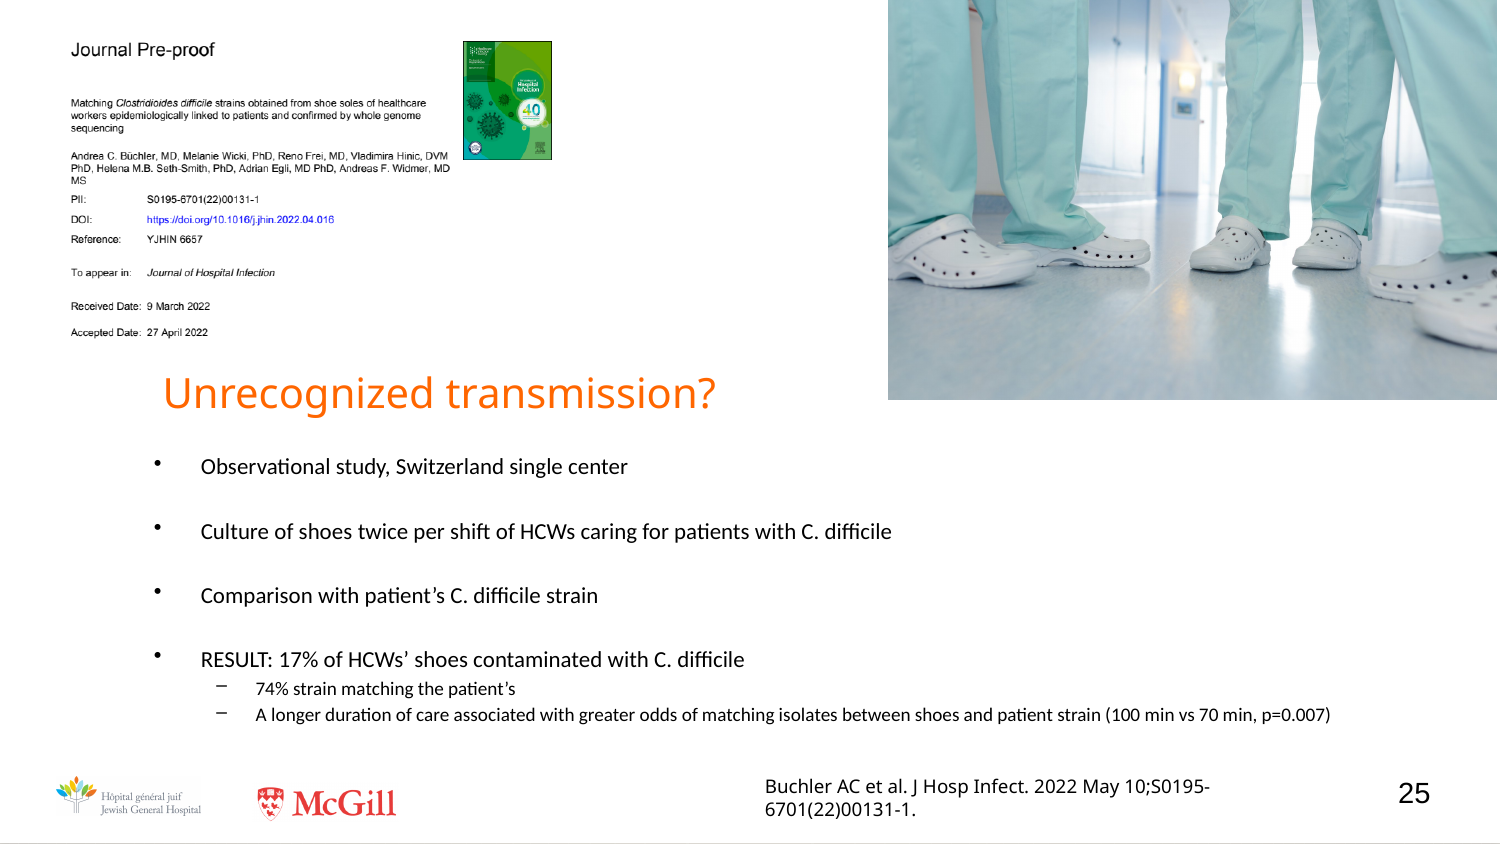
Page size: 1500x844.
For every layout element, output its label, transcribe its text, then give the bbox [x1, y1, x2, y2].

text_box Buchler AC et al. J Hosp Infect. 2022 May 10;S0195-6701(22)00131-1. [749, 767, 1330, 828]
picture [888, 0, 1497, 400]
list Observational study, Switzerland single center Culture of shoes twice per shift of HCWs caring for patients with C. difficile Comparison with patient’s C. difficile strain RESULT: 17% of HCWs’ shoes contaminated with C. difficile 74% strain matching the patient’s A longer duration of care associated with greater odds of matching isolates between shoes and patient strain (100 min vs 70 min, p=0.007) [138, 444, 1362, 761]
picture [56, 776, 201, 816]
title Unrecognized transmission? [147, 321, 898, 444]
picture [37, 1, 571, 348]
picture [252, 782, 399, 822]
slide_number 25 [1383, 766, 1467, 826]
